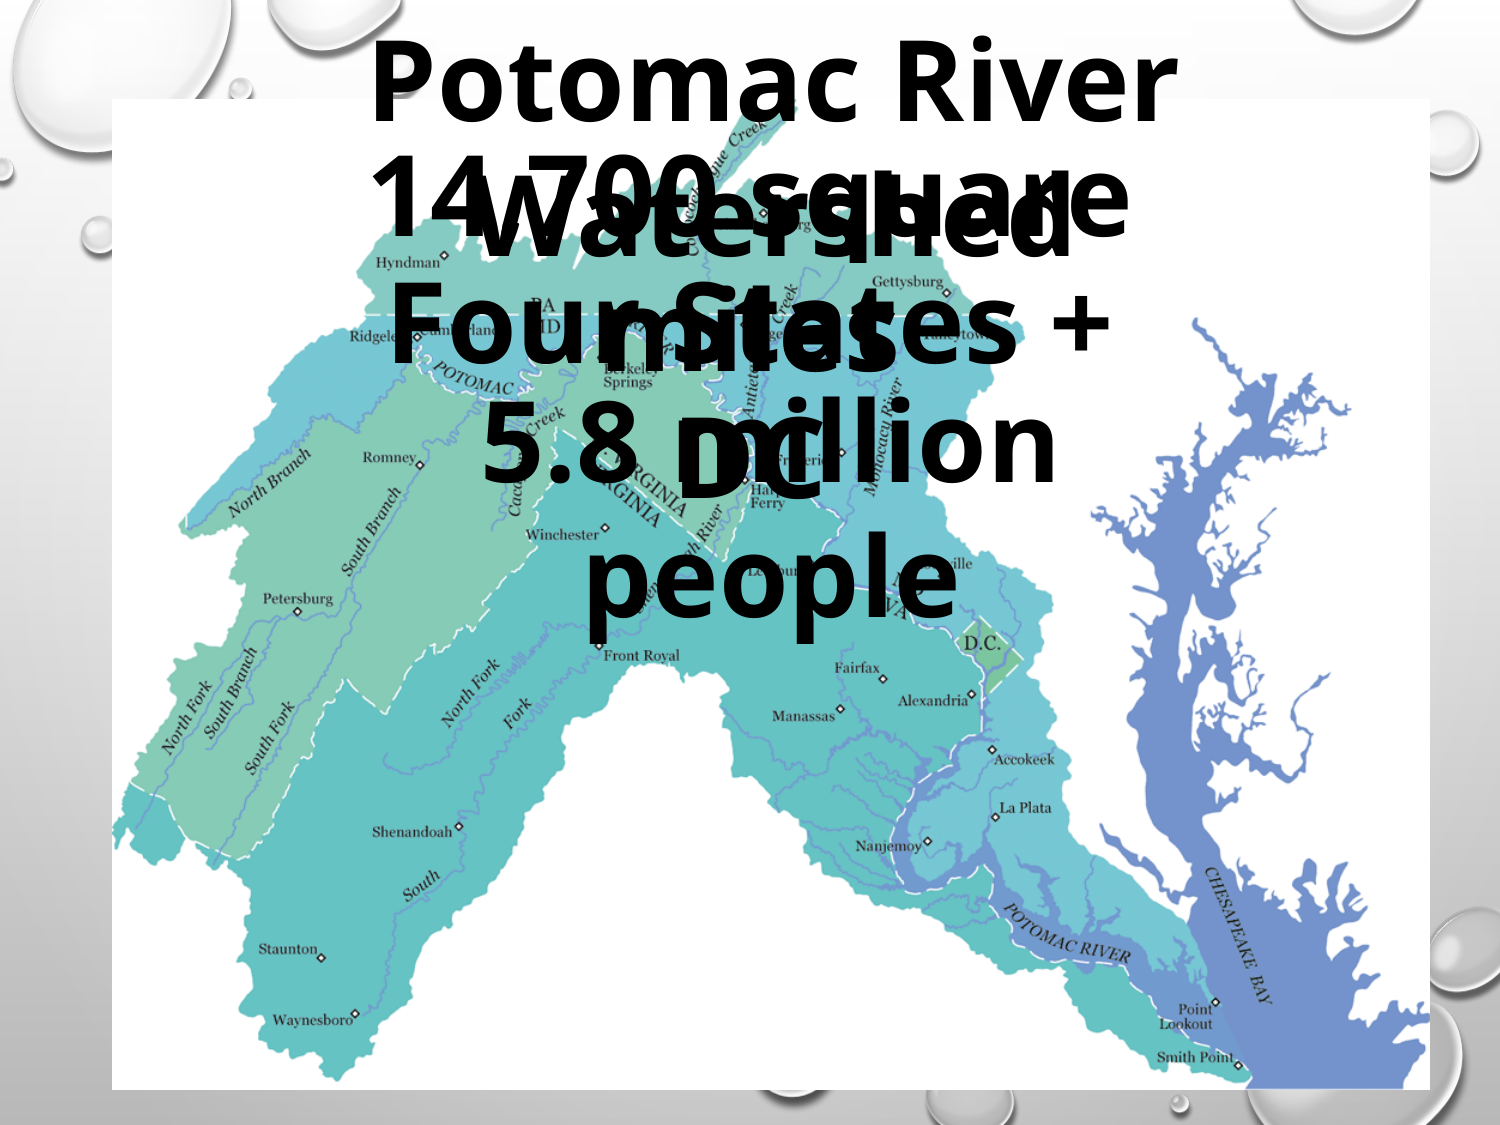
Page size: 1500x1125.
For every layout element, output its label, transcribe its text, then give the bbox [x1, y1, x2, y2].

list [112, 99, 1431, 1090]
text_box Potomac River Watershed [160, 1, 1388, 97]
picture [0, 0, 1500, 1125]
